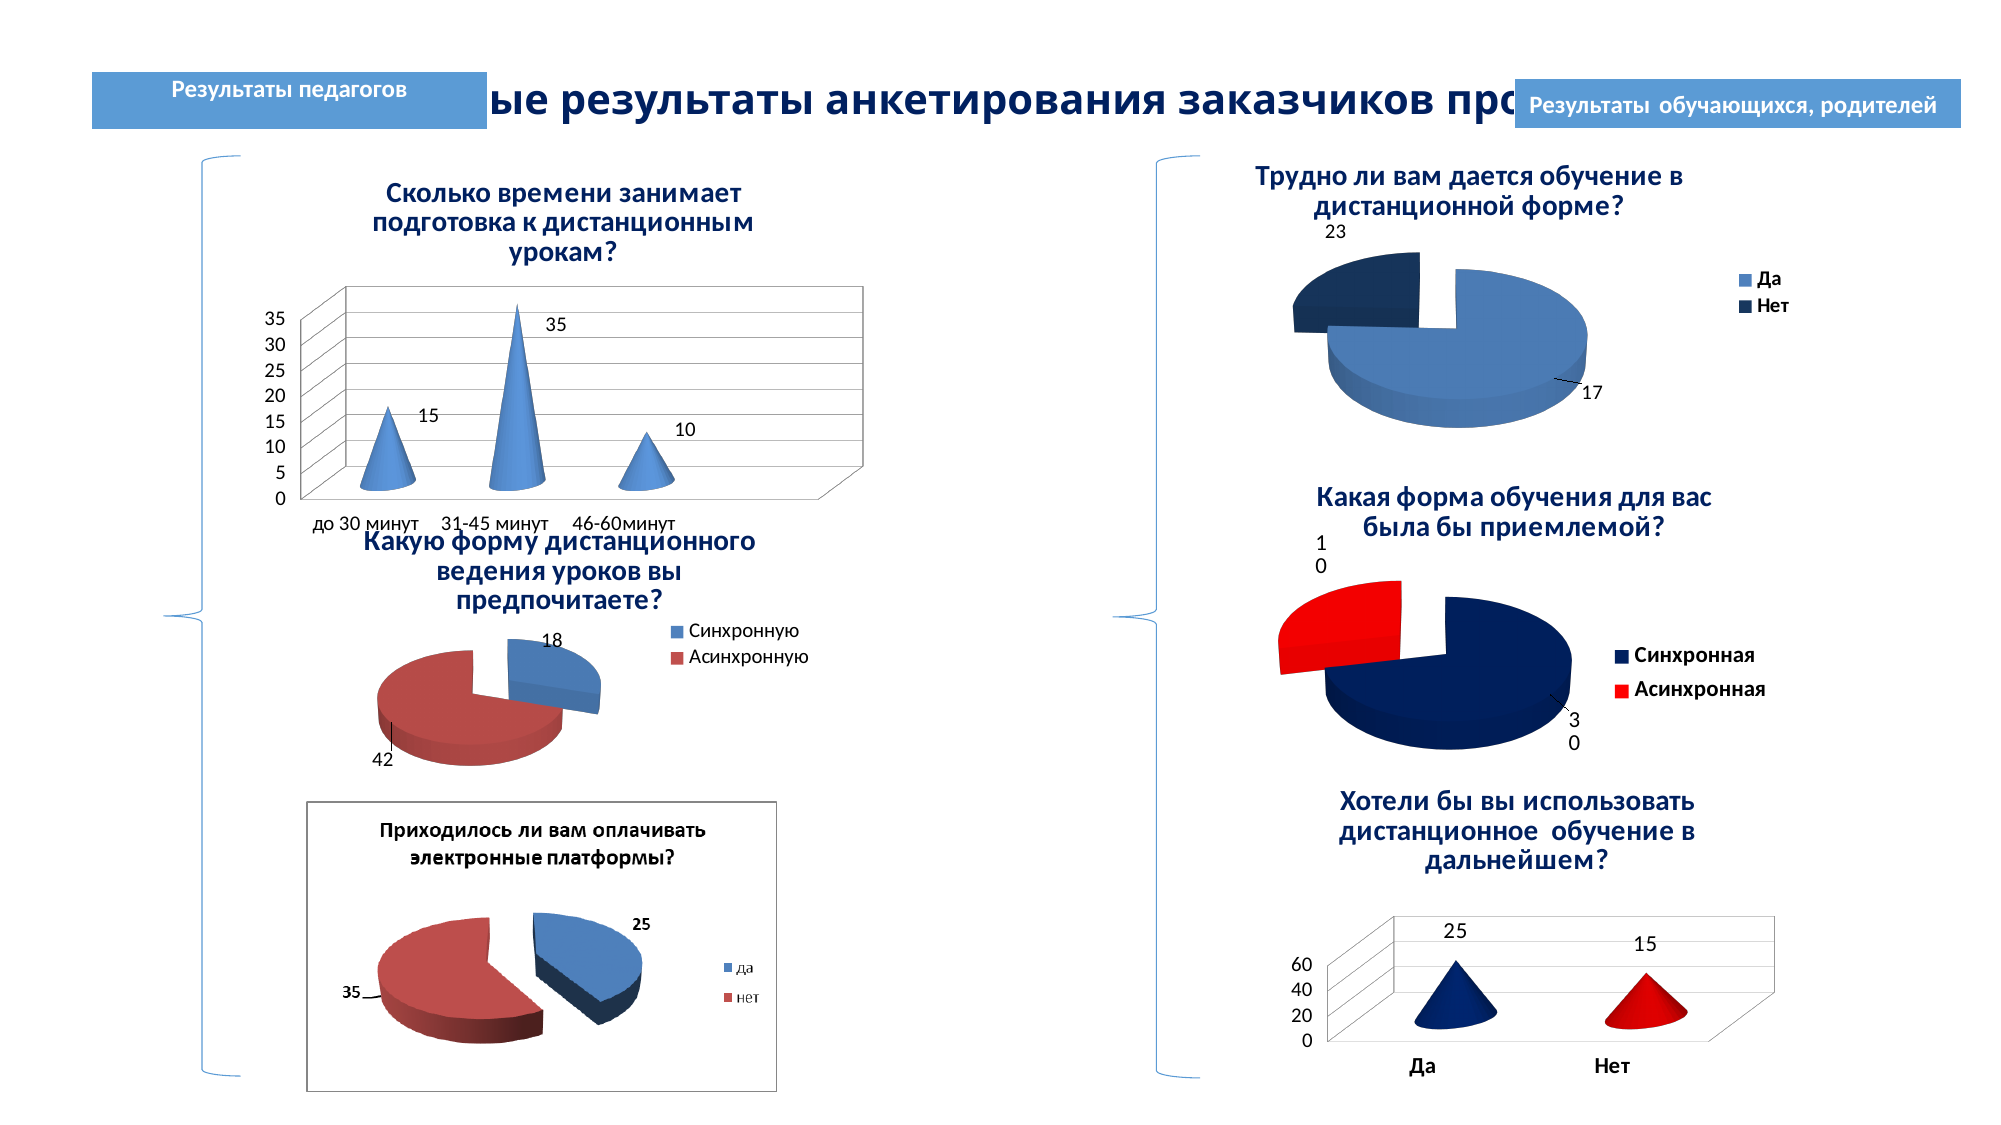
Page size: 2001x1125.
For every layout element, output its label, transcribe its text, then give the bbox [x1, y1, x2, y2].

chart [1143, 140, 1809, 447]
title Сводные результаты анкетирования заказчиков процесса [135, 67, 1868, 136]
chart [1212, 461, 1817, 1092]
table_header Результаты педагогов [92, 72, 487, 129]
chart [251, 155, 876, 784]
text_box [1112, 447, 1201, 1079]
picture [306, 801, 777, 1092]
table_header Результаты обучающихся, родителей [1515, 79, 1961, 128]
text_box [163, 155, 241, 1077]
